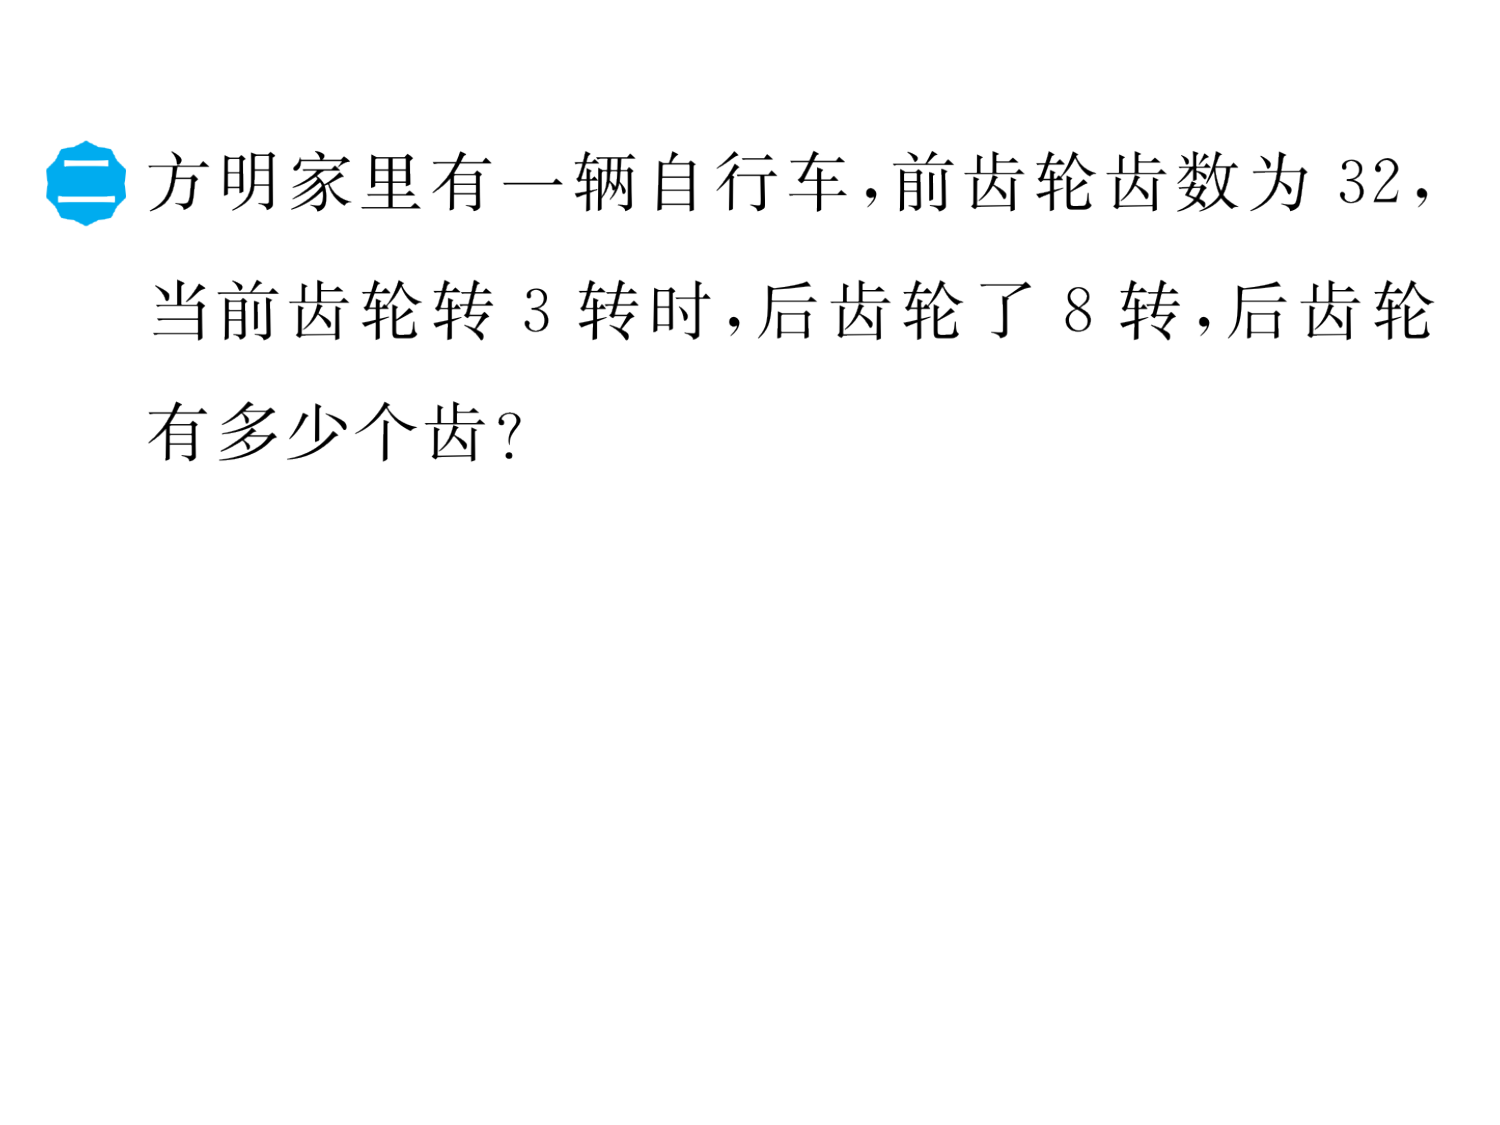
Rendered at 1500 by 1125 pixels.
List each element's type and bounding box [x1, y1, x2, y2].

picture [41, 101, 1459, 994]
